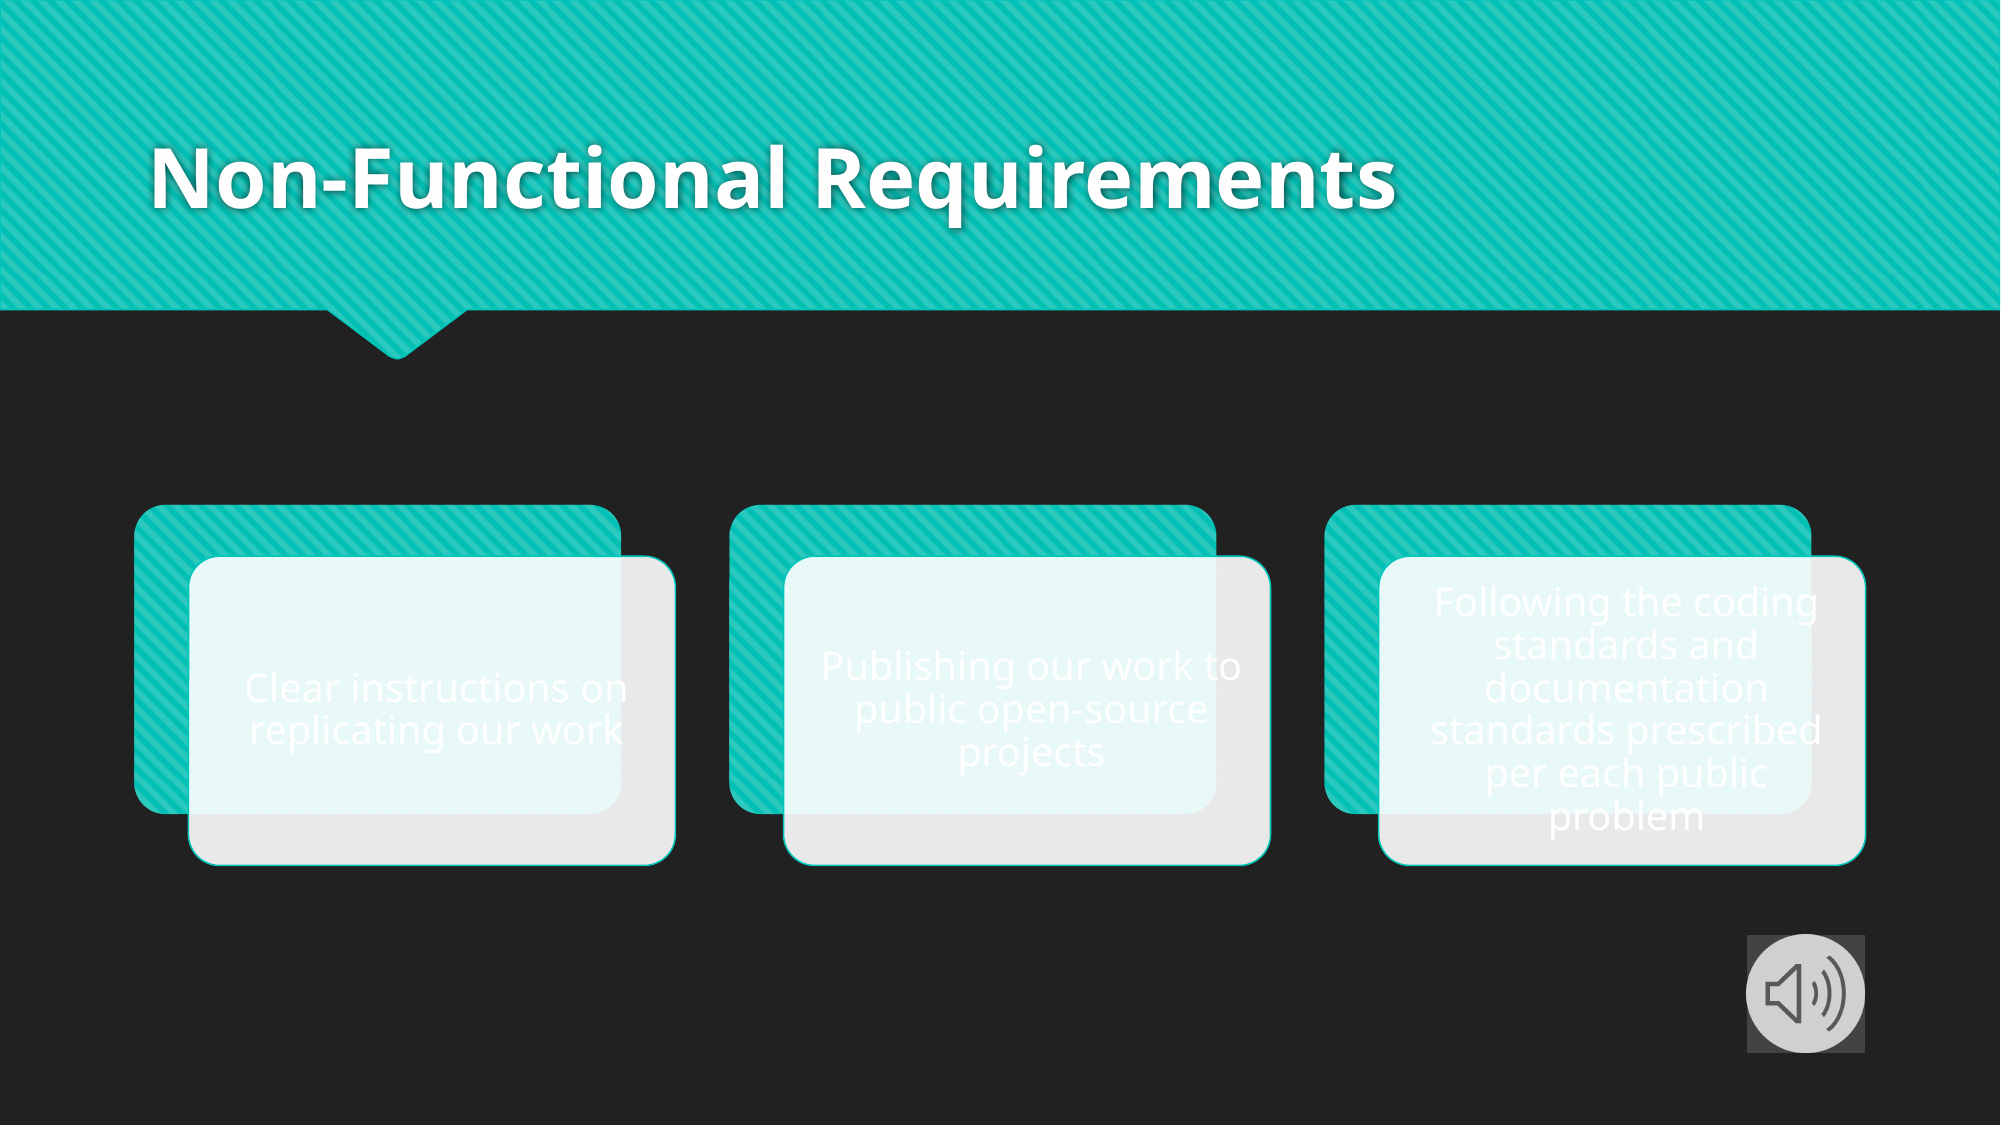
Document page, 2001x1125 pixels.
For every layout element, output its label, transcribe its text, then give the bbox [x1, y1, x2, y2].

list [134, 408, 1866, 962]
picture [1745, 933, 1866, 1054]
title Non-Functional Requirements [132, 73, 1868, 233]
